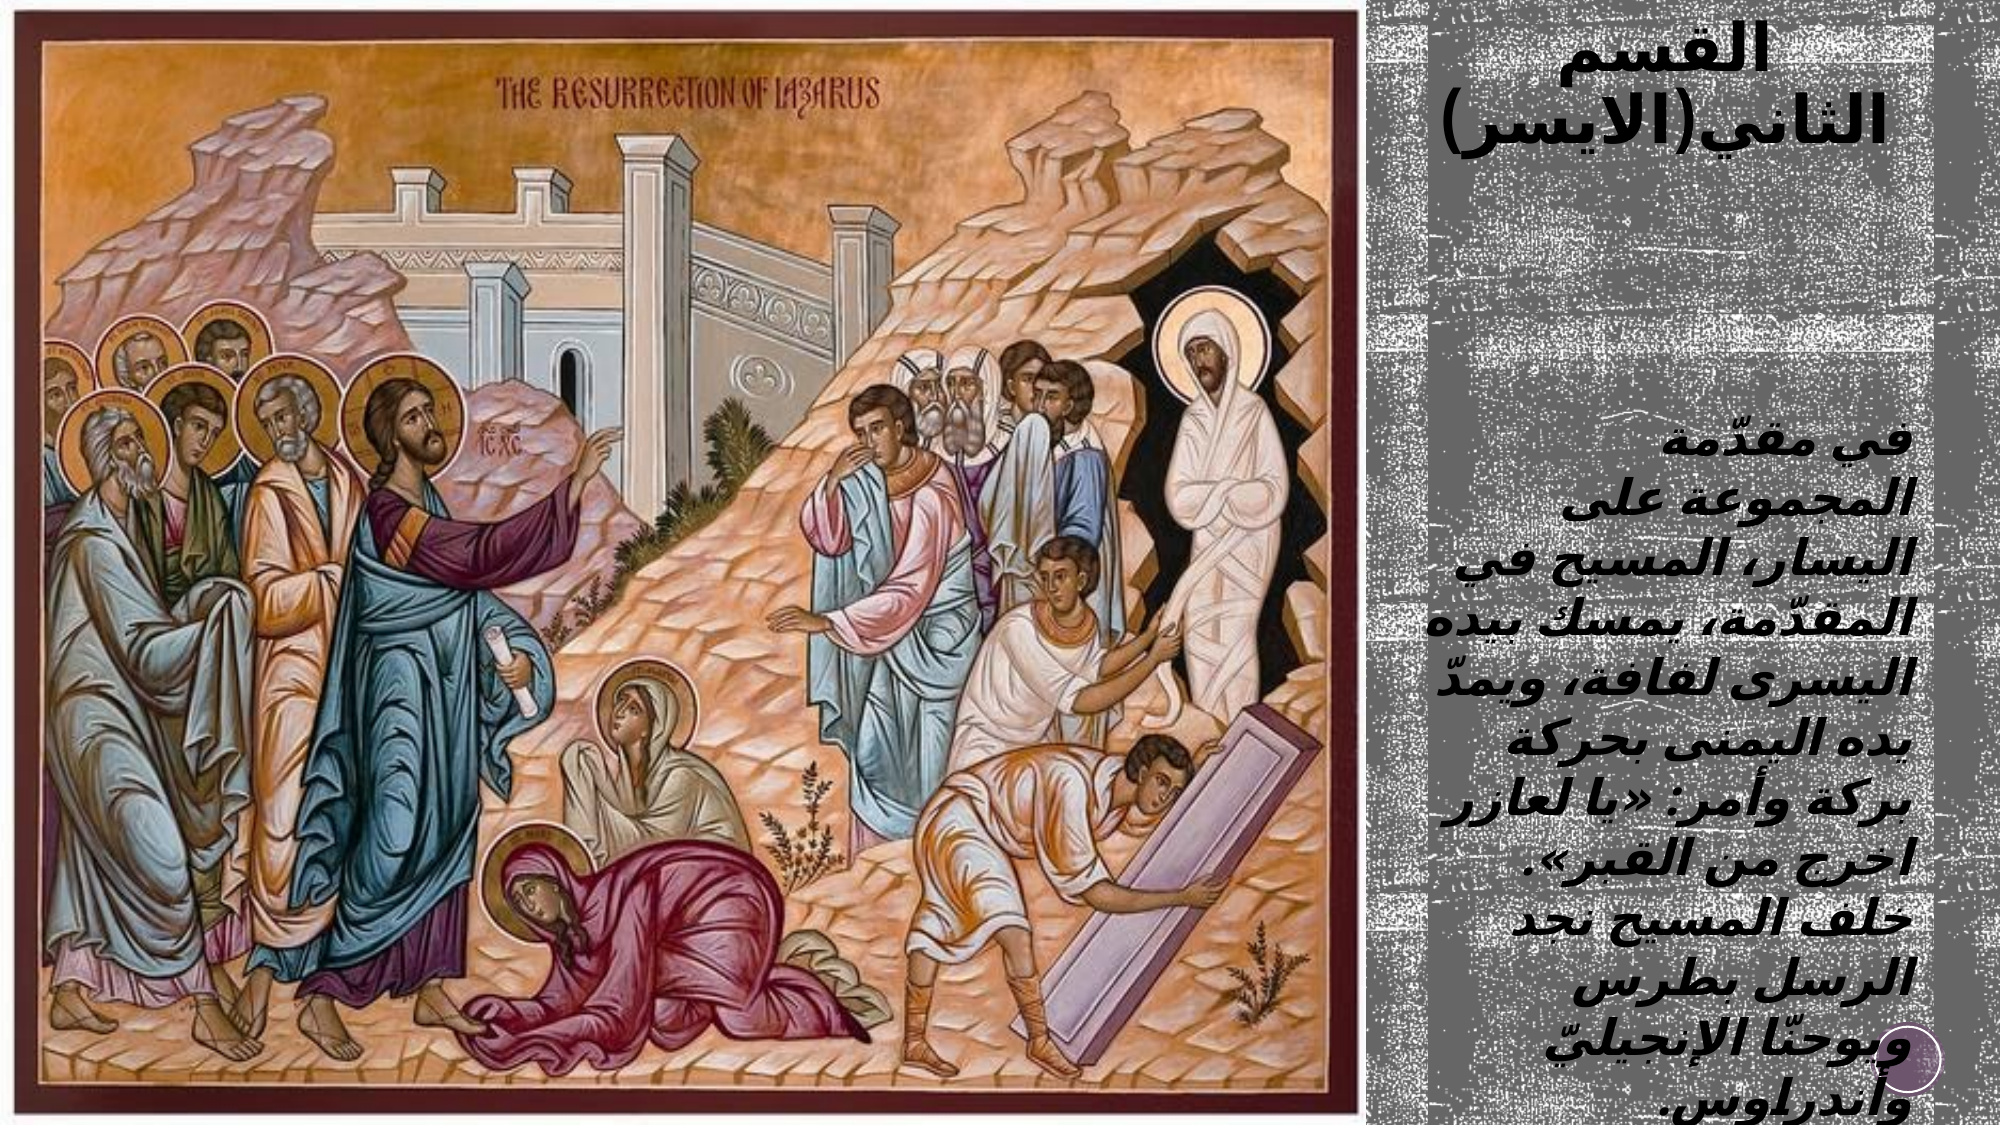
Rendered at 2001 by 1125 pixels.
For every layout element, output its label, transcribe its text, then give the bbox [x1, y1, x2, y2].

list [4, 4, 1362, 1122]
list في مقدّمة المجموعة على اليسار، المسيح في المقدّمة، يمسك بيده اليسرى لفافة، ويمدّ يده اليمنى بحركة بركة وأمر: «يا لعازر اخرج من القبر». خلف المسيح نجد الرسل بطرس ويوحنّا الإنجيليّ وأندراوس. إنّها مجموعة الحياة. لا يبدو على الرسل الخوف والارتياب، بل التساؤل للفهم والاحترام [1402, 397, 1928, 938]
title القسم الثاني(الايسر) [1402, 0, 1928, 166]
